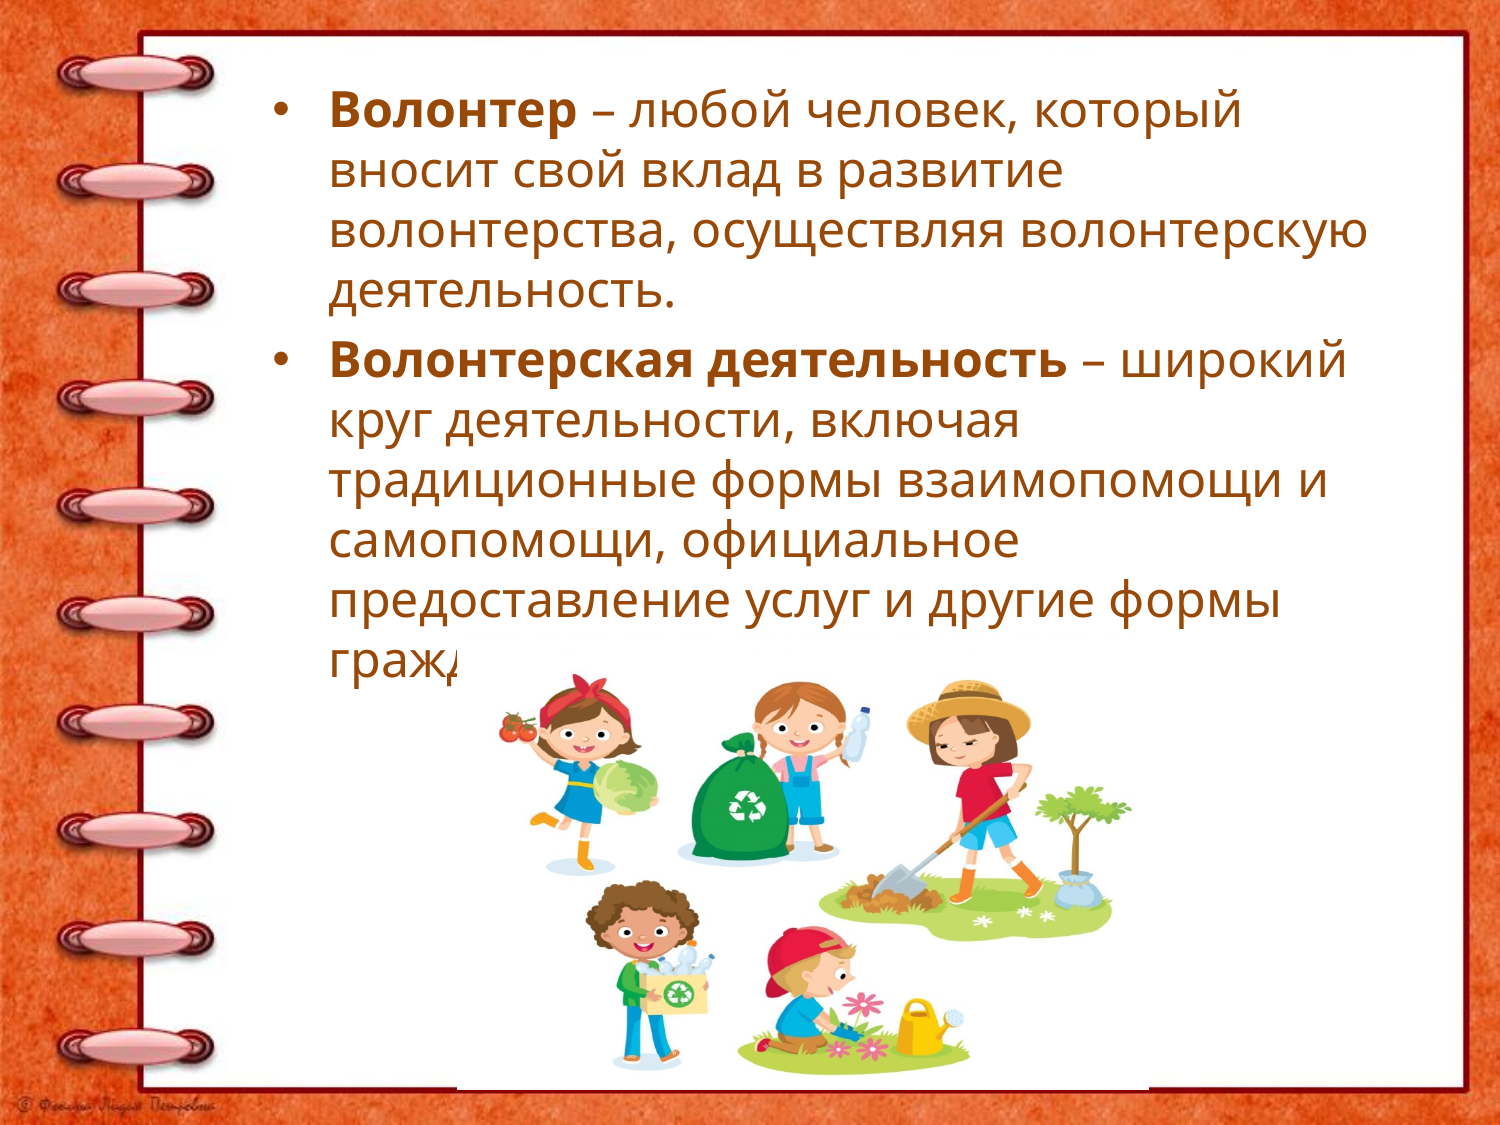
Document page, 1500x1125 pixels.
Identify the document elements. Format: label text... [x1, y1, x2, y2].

list Волонтер – любой человек, который вносит свой вклад в развитие волонтерства, осуществляя волонтерскую деятельность. Волонтерская деятельность – широкий круг деятельности, включая традиционные формы взаимопомощи и самопомощи, официальное предоставление услуг и другие формы гражданского участия. [257, 70, 1406, 657]
picture [0, 0, 1500, 1125]
